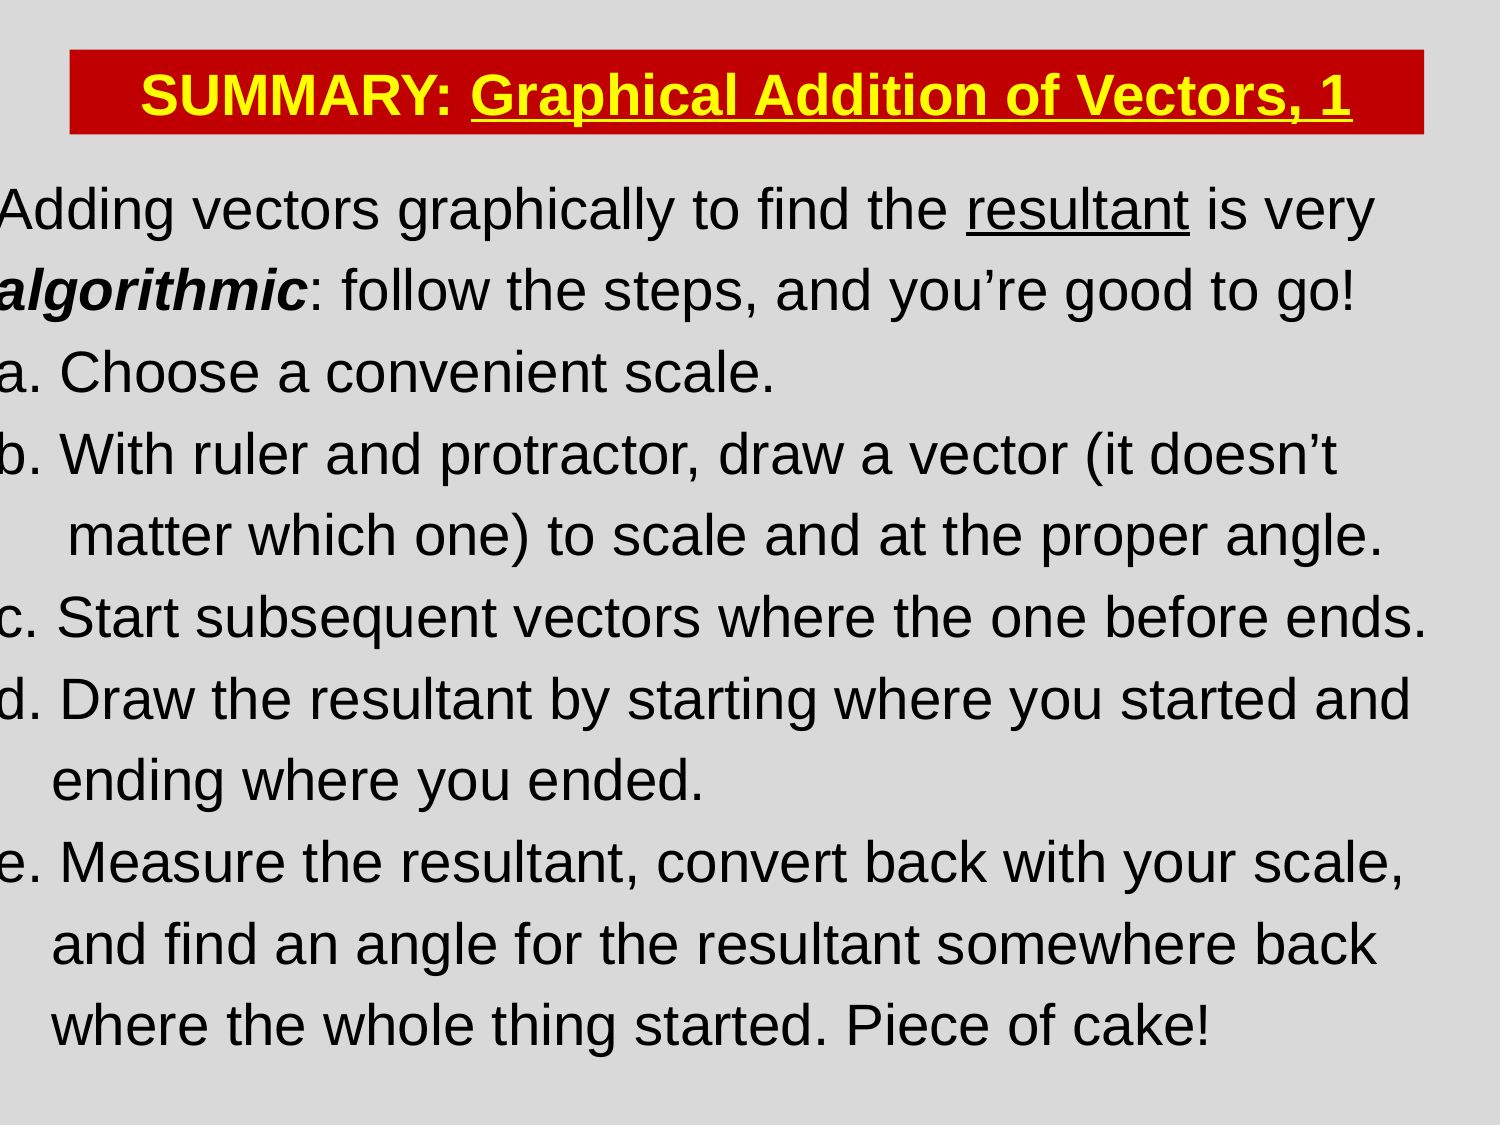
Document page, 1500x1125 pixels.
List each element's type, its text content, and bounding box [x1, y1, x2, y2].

text_box Adding vectors graphically to find the resultant is very algorithmic: follow the steps, and you’re good to go! a. Choose a convenient scale. b. With ruler and protractor, draw a vector (it doesn’t matter which one) to scale and at the proper angle. c. Start subsequent vectors where the one before ends. d. Draw the resultant by starting where you started and ending where you ended. e. Measure the resultant, convert back with your scale, and find an angle for the resultant somewhere back where the whole thing started. Piece of cake! [0, 163, 1500, 1065]
text_box SUMMARY: Graphical Addition of Vectors, 1 [69, 49, 1425, 135]
